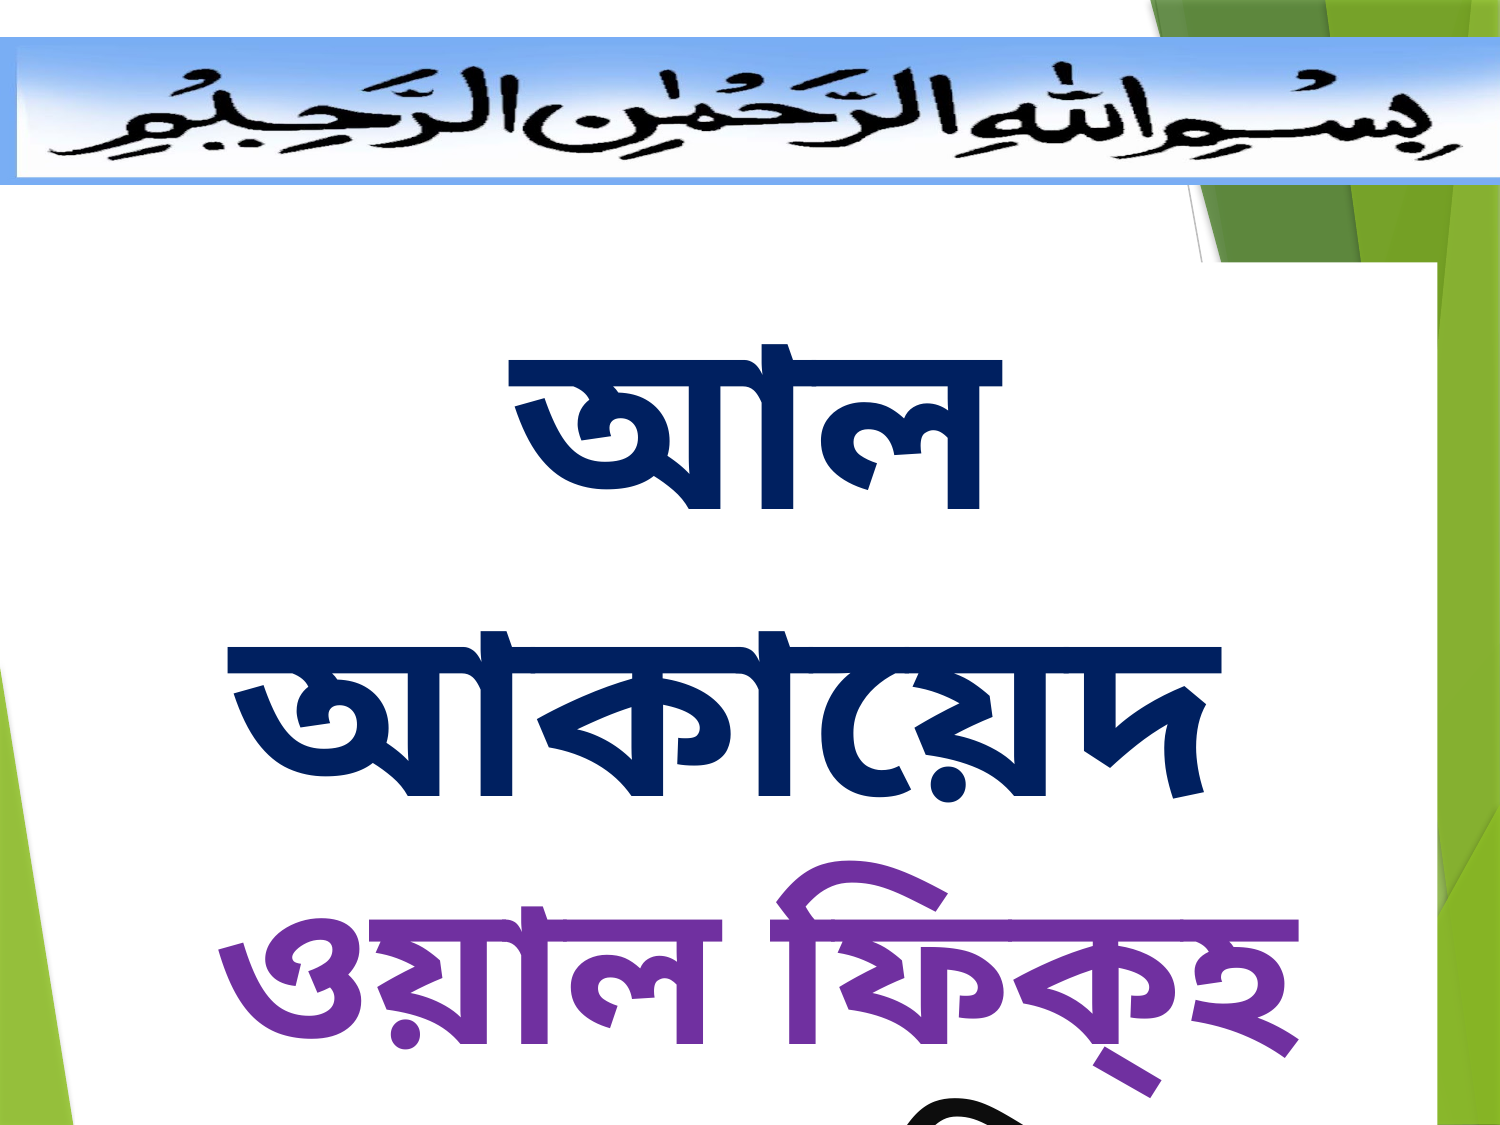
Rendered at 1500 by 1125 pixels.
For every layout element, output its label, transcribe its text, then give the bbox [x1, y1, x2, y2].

picture [0, 36, 1500, 186]
slide_number 2 [1057, 991, 1142, 1051]
text_box আল আকায়েদ ওয়াল ফিক্‌হ ৮ম শ্রেণি সময় ৫০ মিনিট [74, 262, 1438, 1125]
